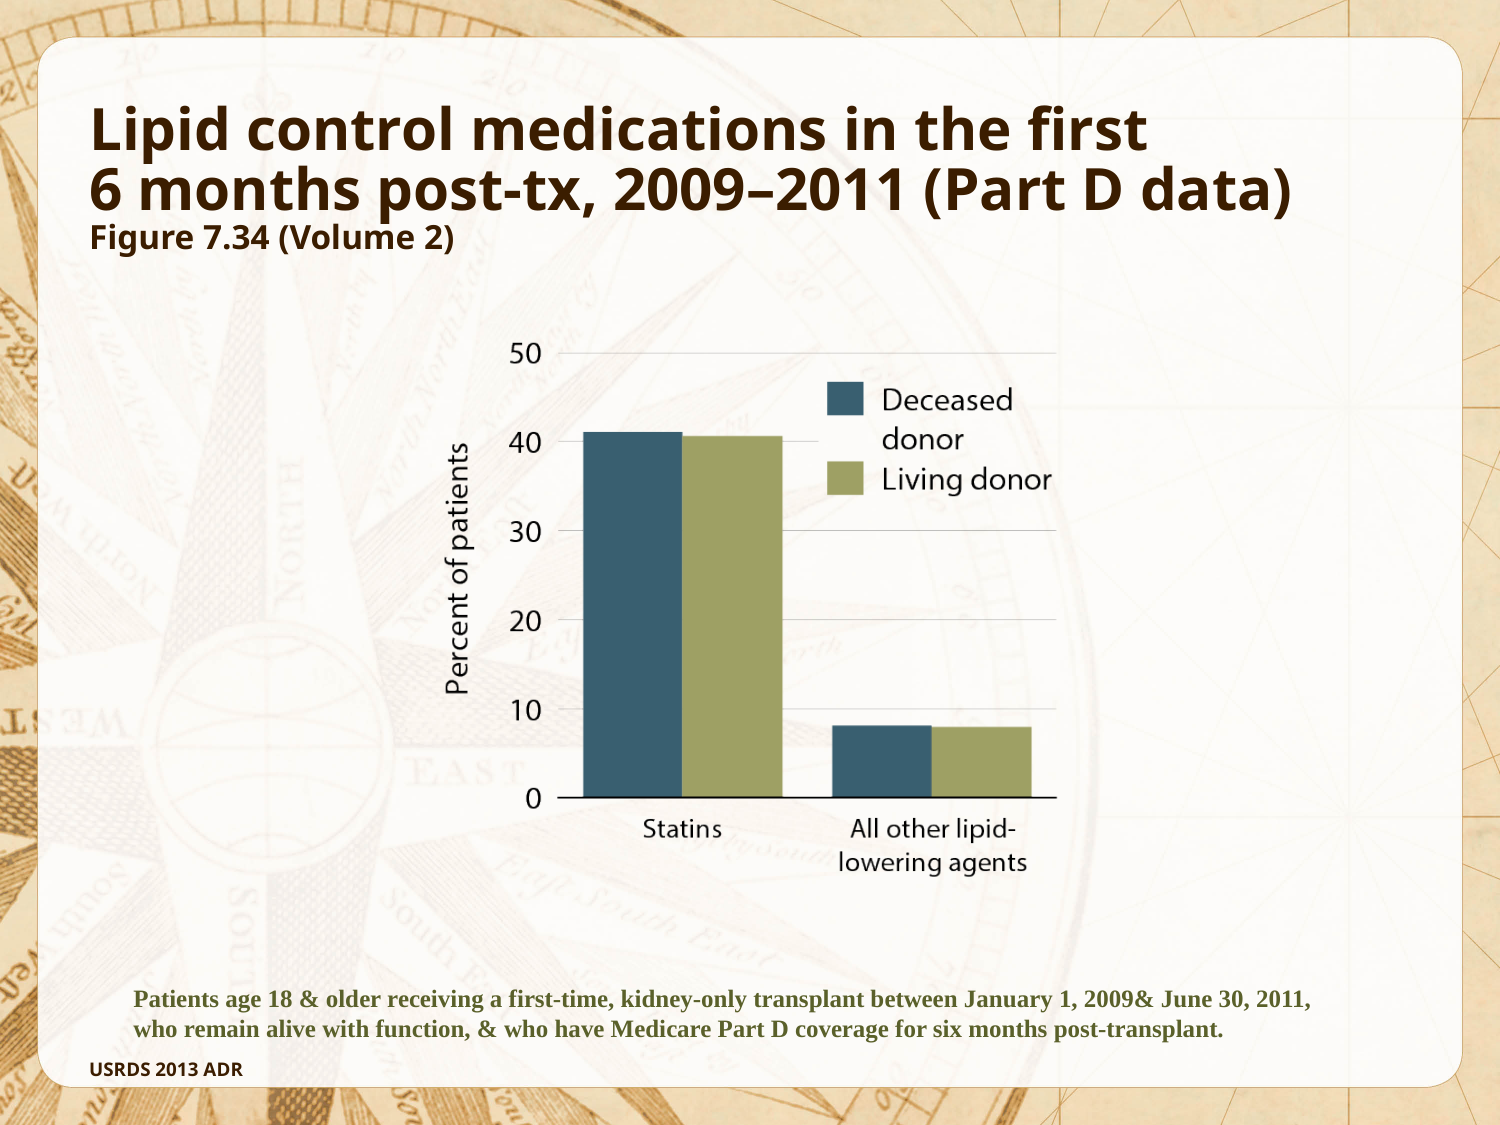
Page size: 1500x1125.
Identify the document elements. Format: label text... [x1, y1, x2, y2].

picture [0, 0, 1500, 1125]
title Lipid control medications in the first 6 months post-tx, 2009–2011 (Part D data) Figure 7.34 (Volume 2) [74, 45, 1425, 264]
text_box Patients age 18 & older receiving a first-time, kidney-only transplant between January 1, 2009& June 30, 2011, who remain alive with function, & who have Medicare Part D coverage for six months post-transplant. [133, 975, 1367, 1048]
